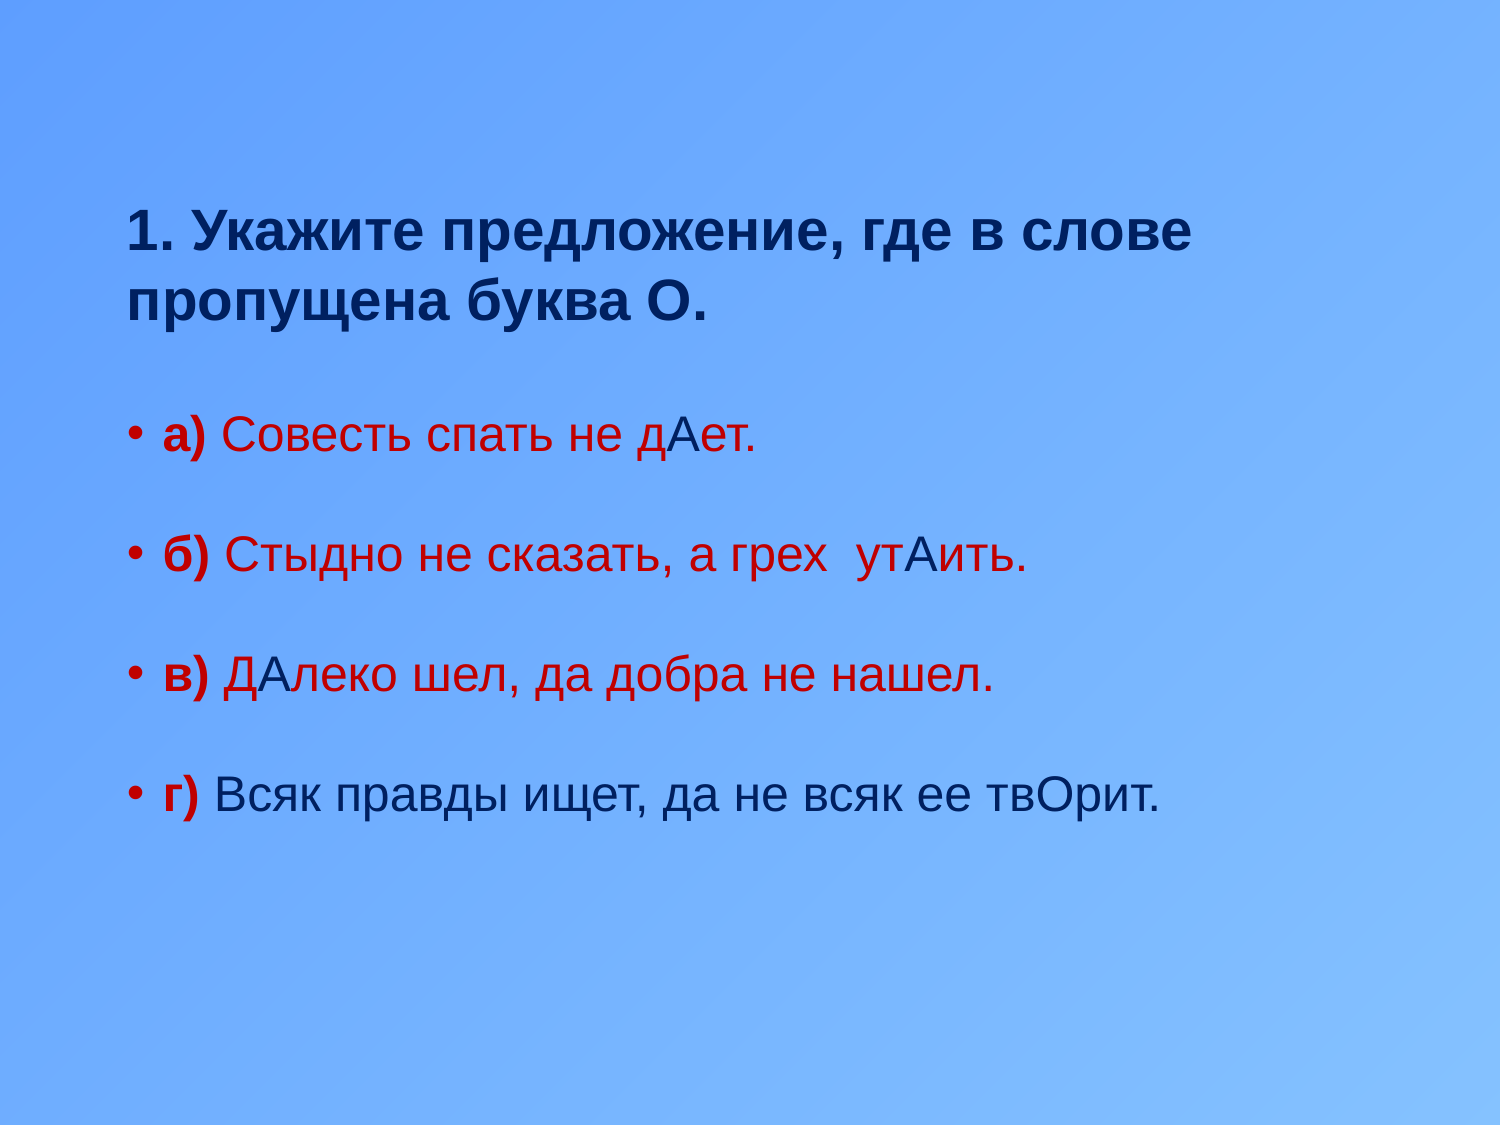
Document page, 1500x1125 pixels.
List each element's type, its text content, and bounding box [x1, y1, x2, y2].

text_box 1. Укажите предложение, где в слове пропущена буква О. а) Совесть спать не дАет. б) Стыдно не сказать, а грех утАить. в) ДАлеко шел, да добра не нашел. г) Всяк правды ищет, да не всяк ее твОрит. [112, 184, 1376, 830]
